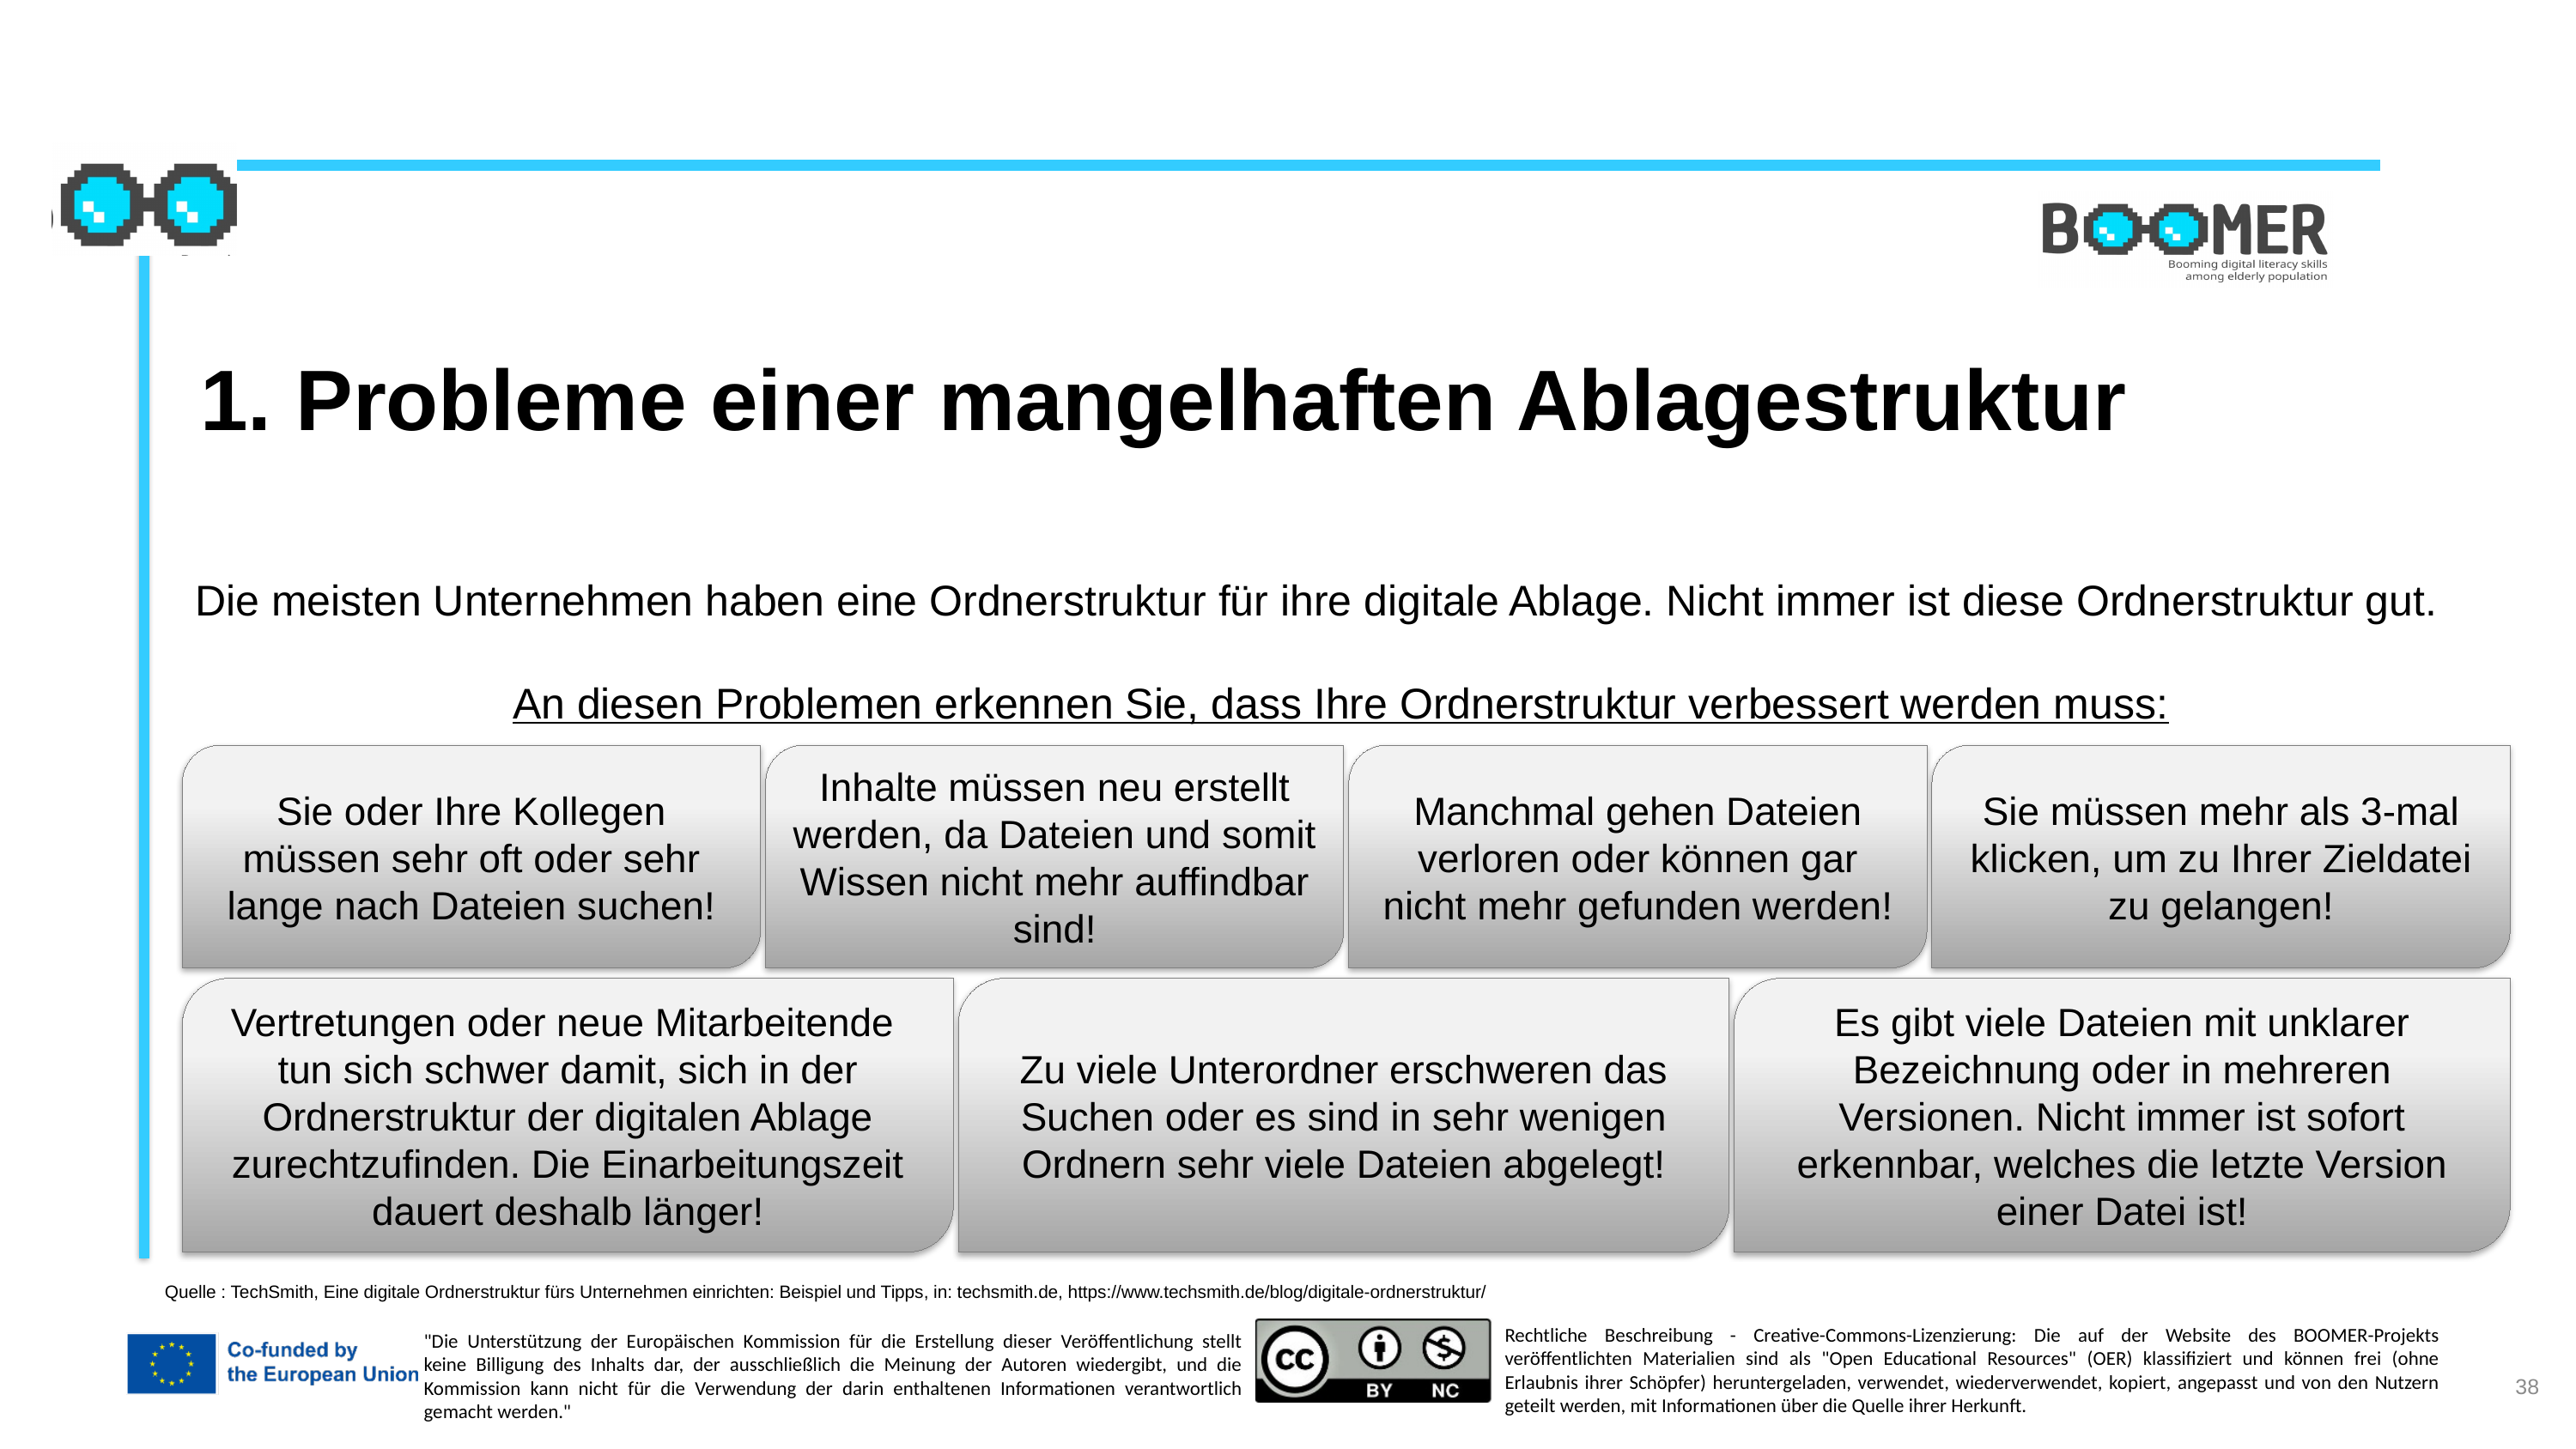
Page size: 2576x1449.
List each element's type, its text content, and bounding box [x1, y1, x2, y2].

text_box Vertretungen oder neue Mitarbeitende tun sich schwer damit, sich in der Ordnerstruktur der digitalen Ablage zurechtzufinden. Die Einarbeitungszeit dauert deshalb länger! [182, 978, 954, 1252]
picture [435, 1386, 440, 1394]
text_box Es gibt viele Dateien mit unklarer Bezeichnung oder in mehreren Versionen. Nicht immer ist sofort erkennbar, welches die letzte Version einer Datei ist! [1734, 978, 2511, 1252]
text_box Sie müssen mehr als 3-mal klicken, um zu Ihrer Zieldatei zu gelangen! [1931, 745, 2511, 968]
text_box Quelle : TechSmith, Eine digitale Ordnerstruktur fürs Unternehmen einrichten: Beispiel und Tipps, in: techsmith.de, https://www.techsmith.de/blog/digitale-ordnerstruktur/ [152, 1257, 2561, 1308]
text_box 38 [1972, 1347, 2553, 1425]
text_box Zu viele Unterordner erschweren das Suchen oder es sind in sehr wenigen Ordnern sehr viele Dateien abgelegt! [958, 978, 1729, 1252]
text_box Sie oder Ihre Kollegen müssen sehr oft oder sehr lange nach Dateien suchen! [182, 745, 761, 968]
text_box 1. Probleme einer mangelhaften Ablagestruktur [187, 337, 2506, 429]
picture [1255, 1318, 1492, 1403]
text_box Inhalte müssen neu erstellt werden, da Dateien und somit Wissen nicht mehr auffindbar sind! [765, 745, 1344, 968]
text_box Die meisten Unternehmen haben eine Ordnerstruktur für ihre digitale Ablage. Nicht immer ist diese Ordnerstruktur gut. An diesen Problemen erkennen Sie, dass Ihre Ordnerstruktur verbessert werden muss: [182, 567, 2500, 679]
picture [52, 142, 237, 256]
picture [2038, 191, 2334, 288]
picture [434, 1337, 440, 1346]
picture [124, 1331, 441, 1397]
text_box Manchmal gehen Dateien verloren oder können gar nicht mehr gefunden werden! [1348, 745, 1928, 968]
